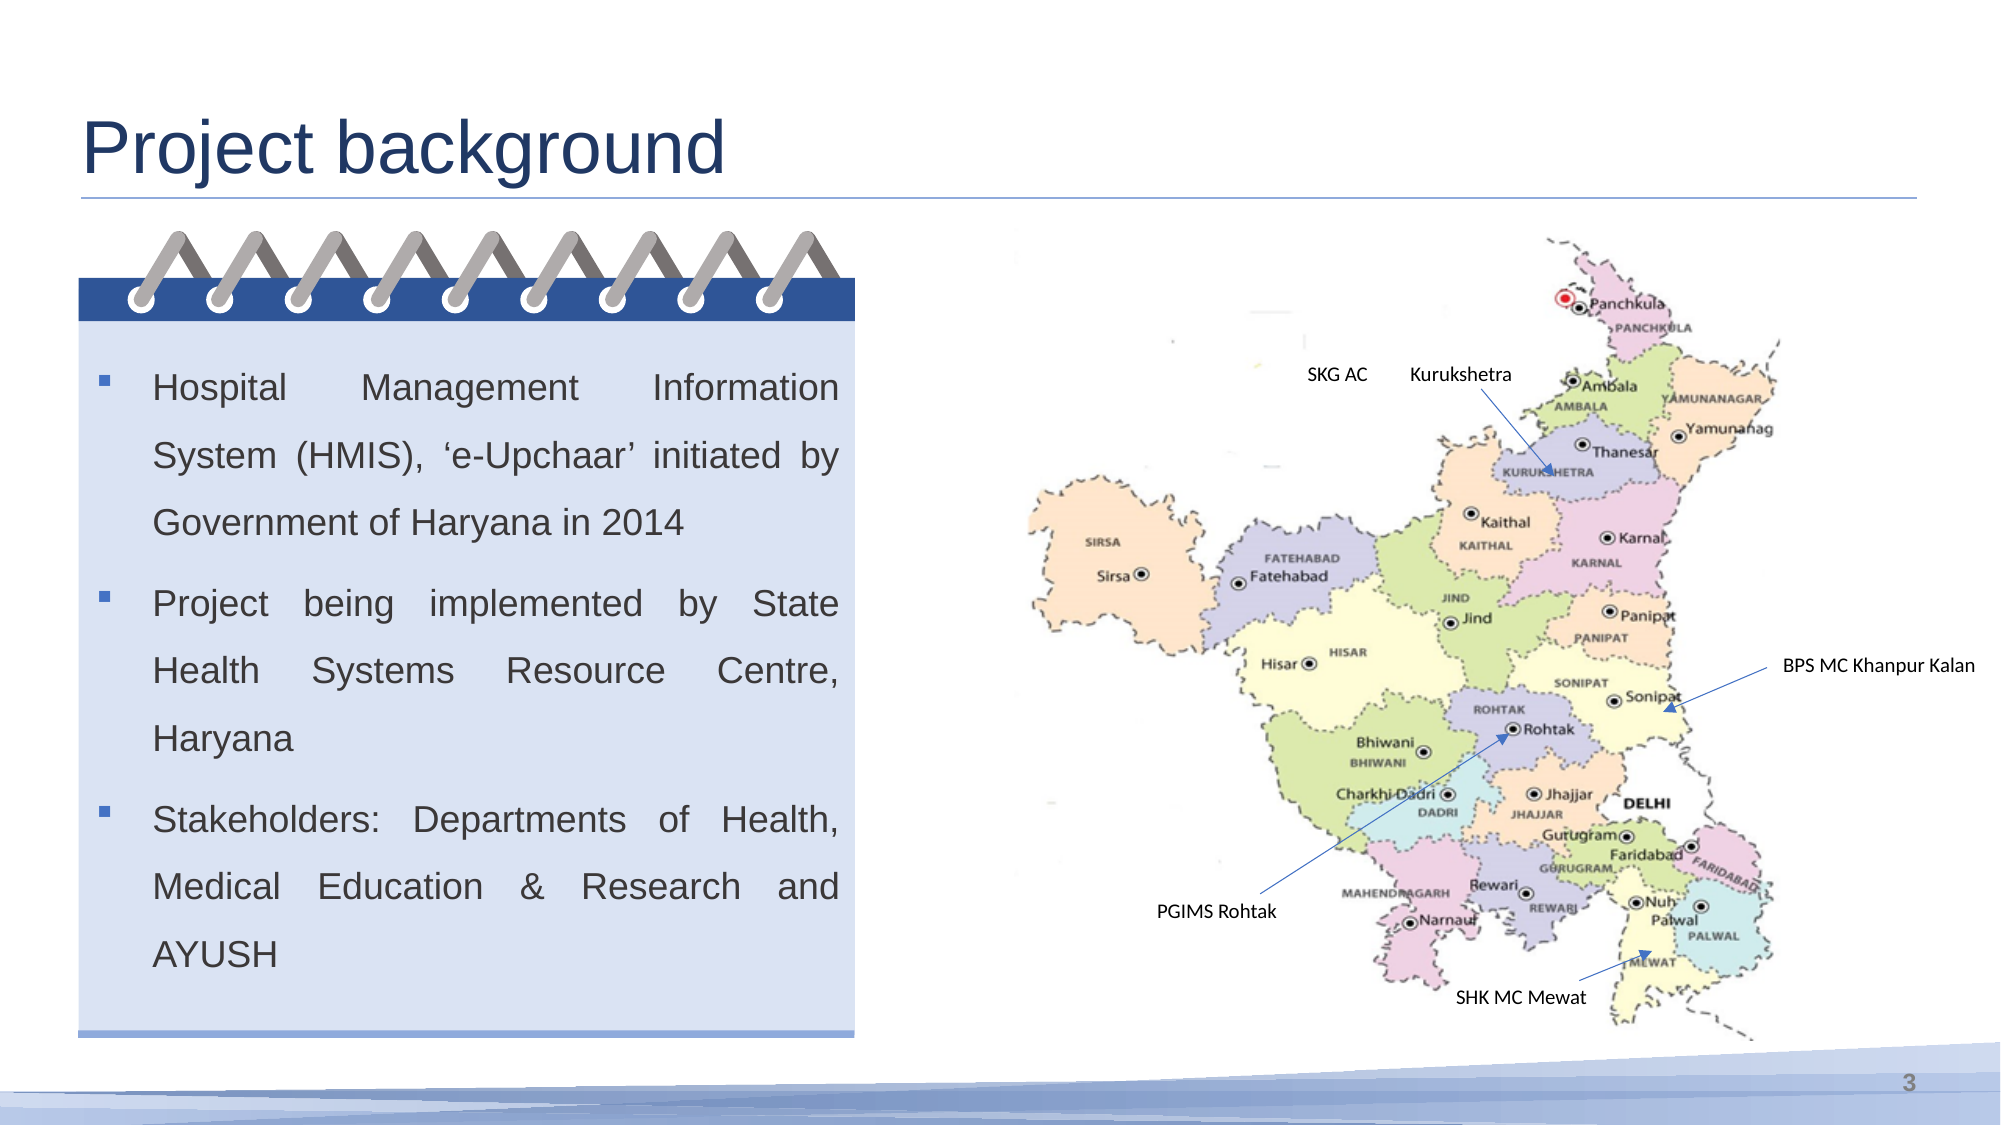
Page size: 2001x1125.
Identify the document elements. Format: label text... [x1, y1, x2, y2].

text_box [1481, 388, 1555, 477]
text_box BPS MC Khanpur Kalan [1963, 644, 1991, 685]
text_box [78, 225, 855, 1038]
picture [1014, 228, 1963, 1041]
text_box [1260, 733, 1510, 894]
slide_number 3 [1481, 1051, 1932, 1111]
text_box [1663, 667, 1768, 712]
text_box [1579, 950, 1653, 981]
title Project background [81, 59, 1917, 190]
